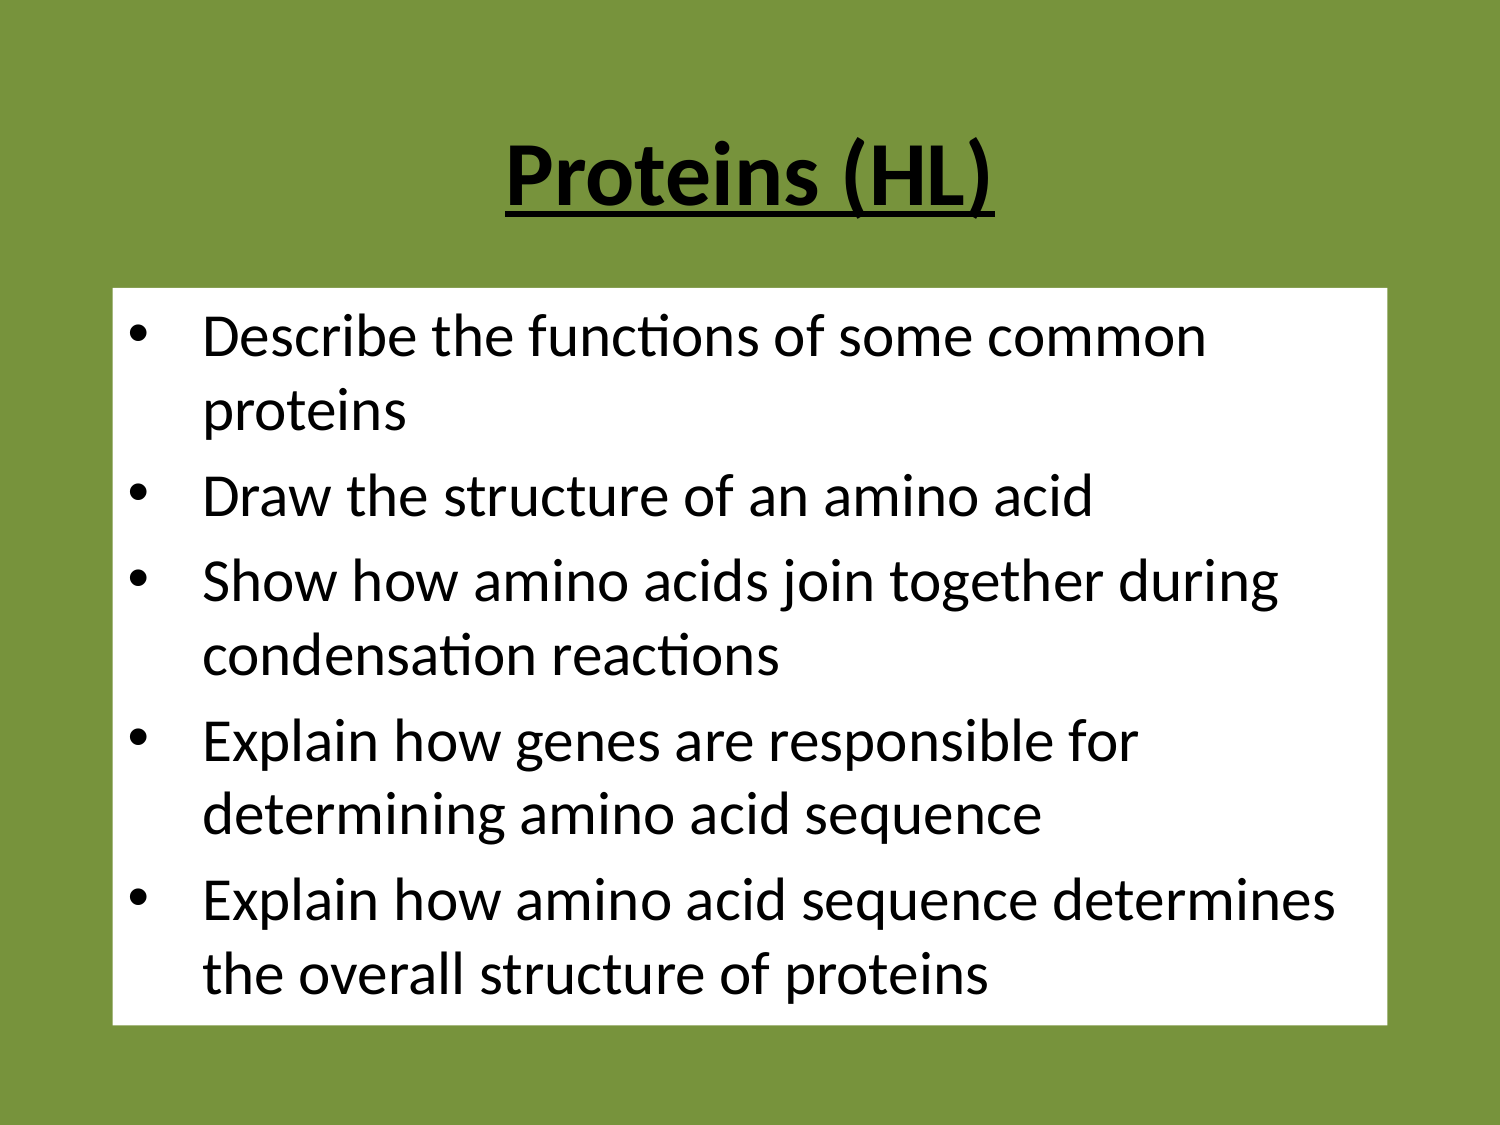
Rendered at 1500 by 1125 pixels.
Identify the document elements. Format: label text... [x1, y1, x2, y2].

title Proteins (HL) [112, 47, 1388, 287]
subtitle Describe the functions of some common proteins Draw the structure of an amino acid Show how amino acids join together during condensation reactions Explain how genes are responsible for determining amino acid sequence Explain how amino acid sequence determines the overall structure of proteins [112, 287, 1388, 1026]
